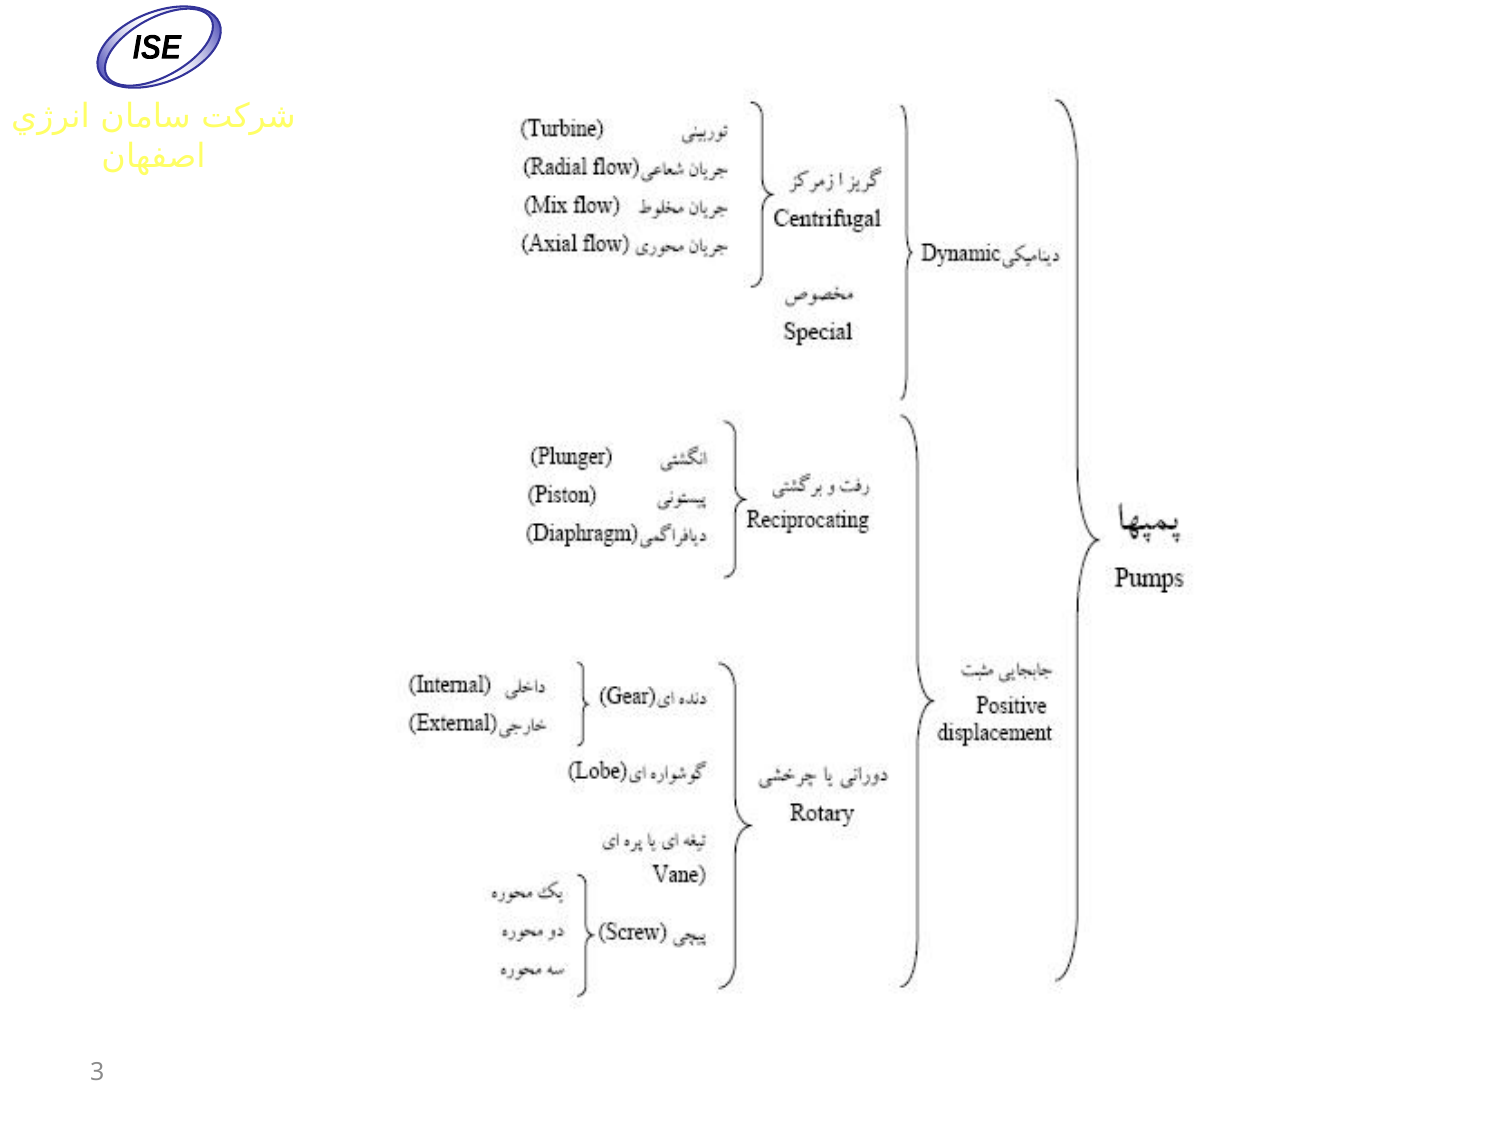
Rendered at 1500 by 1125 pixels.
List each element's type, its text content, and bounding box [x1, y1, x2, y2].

picture [324, 58, 1251, 1012]
slide_number 3 [75, 1042, 425, 1103]
